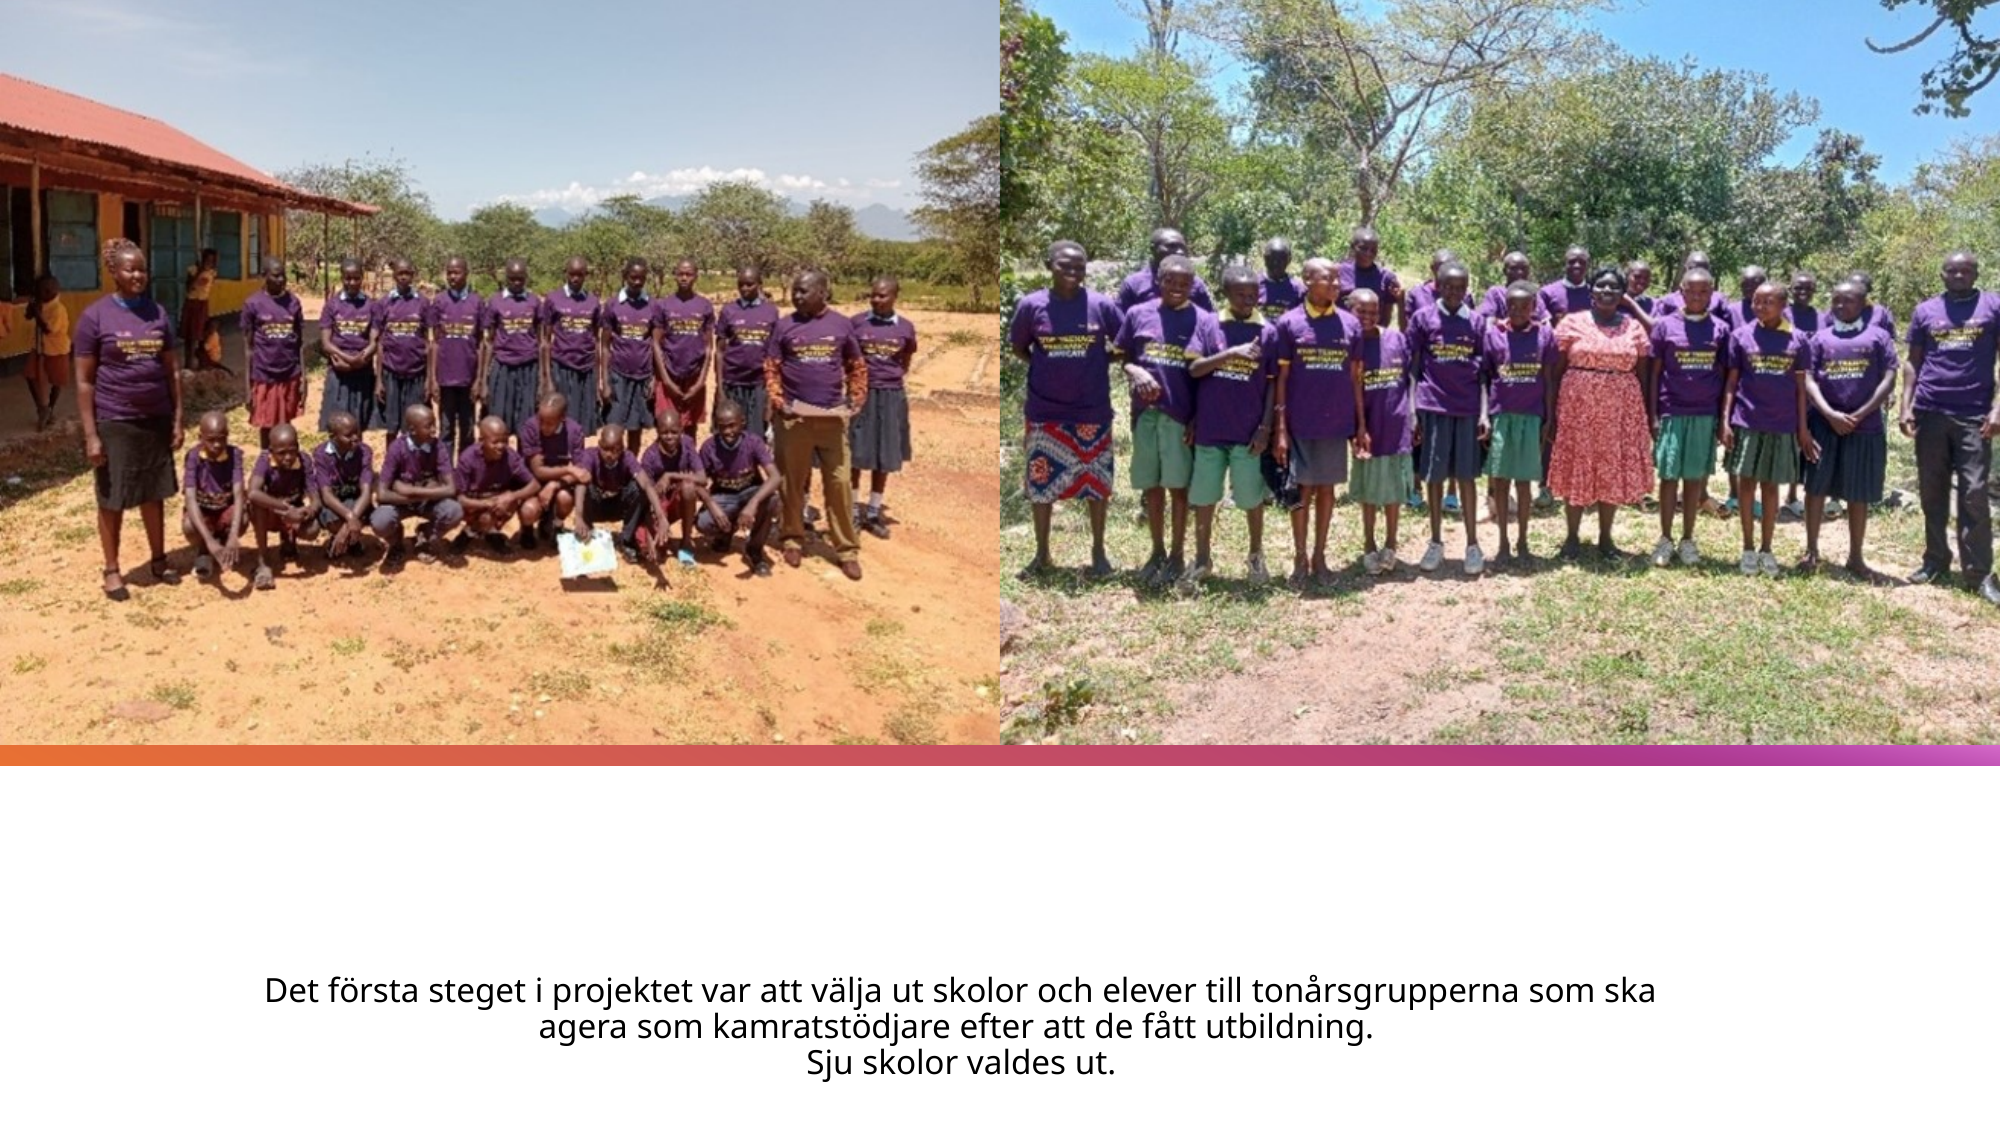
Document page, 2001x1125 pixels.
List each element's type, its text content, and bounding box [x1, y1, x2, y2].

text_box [0, 745, 2000, 766]
title Det första steget i projektet var att välja ut skolor och elever till tonårsgrupperna som ska agera som kamratstödjare efter att de fått utbildning. Sju skolor valdes ut. [211, 959, 1713, 1090]
picture [0, 0, 2000, 745]
